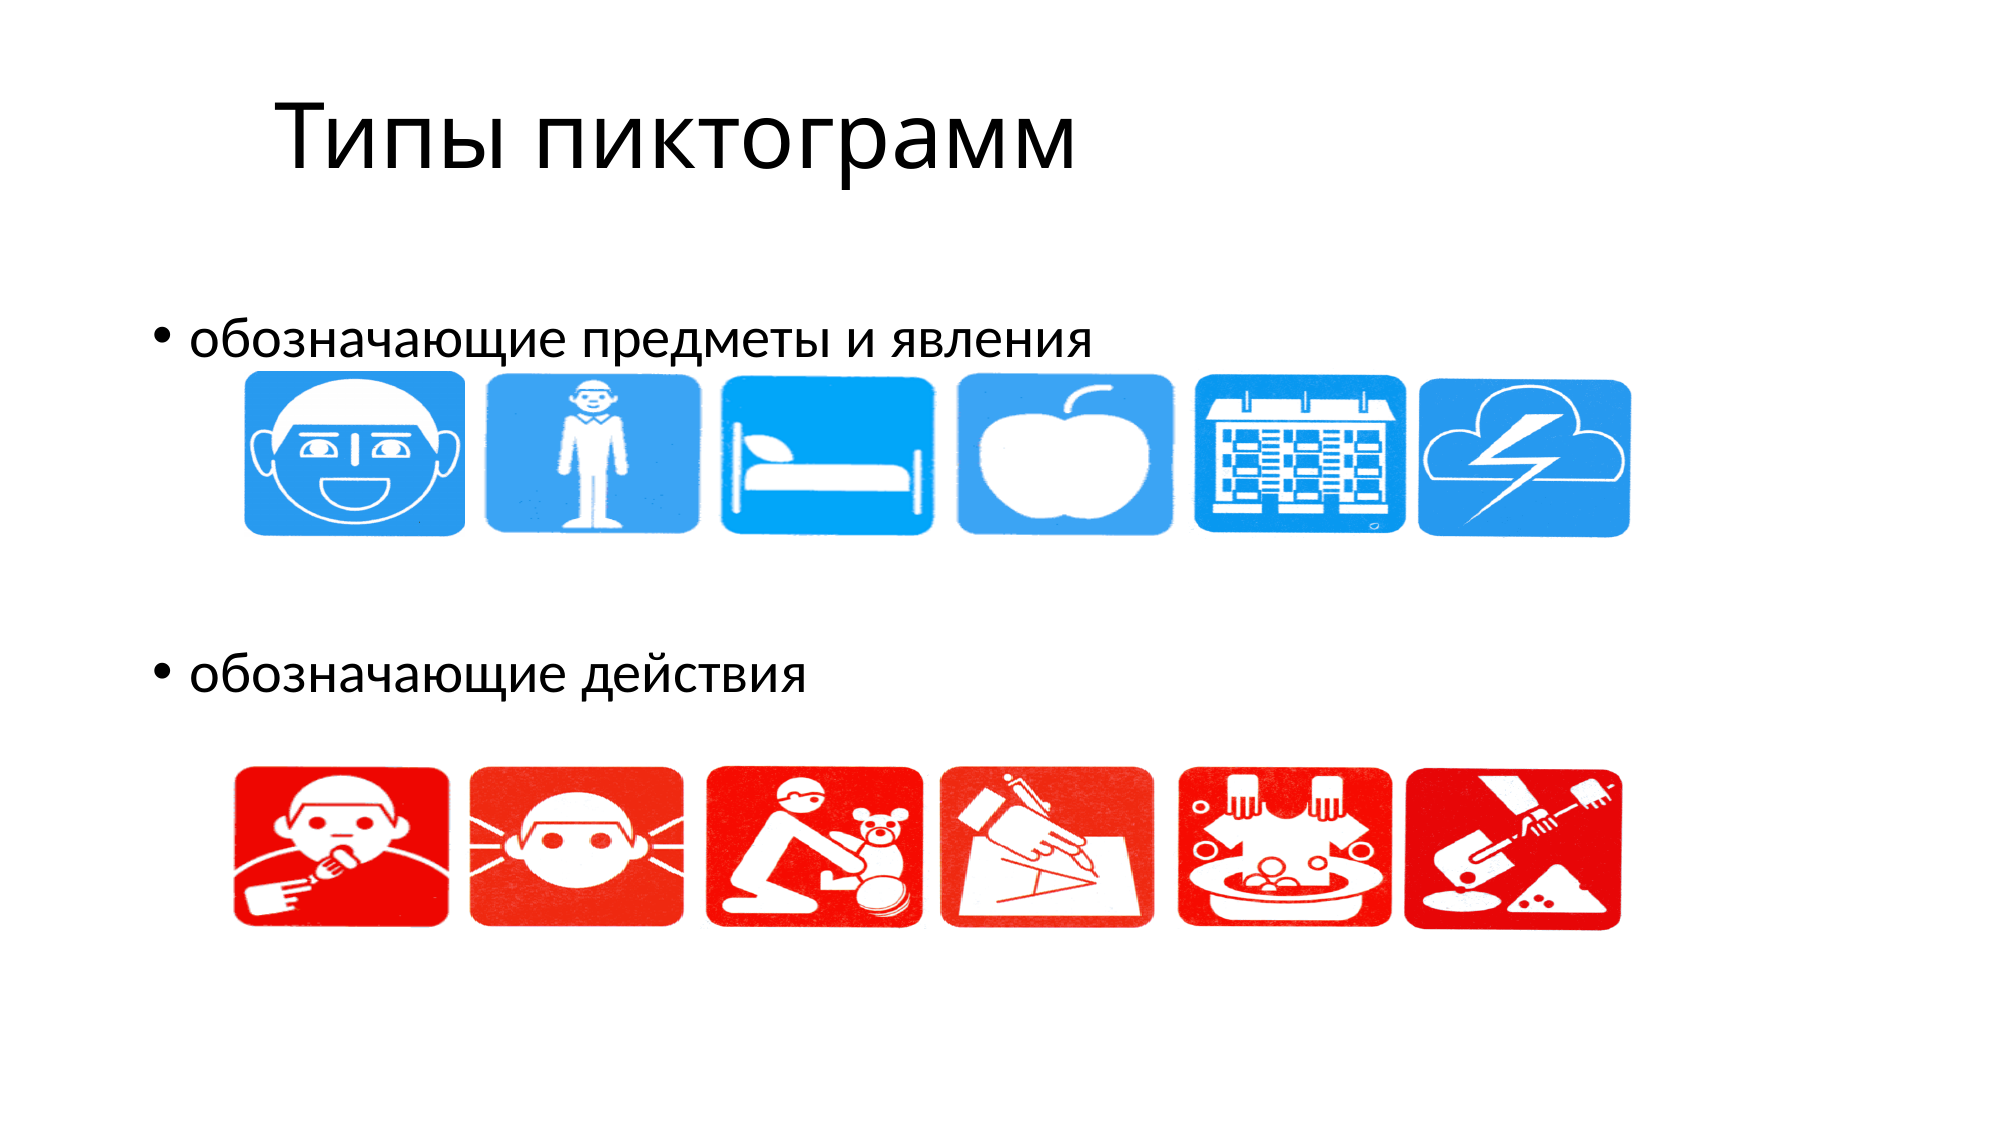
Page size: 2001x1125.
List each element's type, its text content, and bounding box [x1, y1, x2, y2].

picture [937, 763, 1158, 929]
picture [480, 371, 707, 537]
picture [716, 371, 937, 539]
picture [228, 763, 455, 929]
title Типы пиктограмм [259, 45, 1946, 233]
picture [700, 763, 930, 929]
picture [952, 367, 1180, 539]
picture [464, 763, 687, 929]
picture [1173, 763, 1630, 934]
picture [243, 371, 465, 537]
list обозначающие предметы и явления обозначающие действия [137, 299, 1863, 1014]
picture [1188, 368, 1634, 539]
